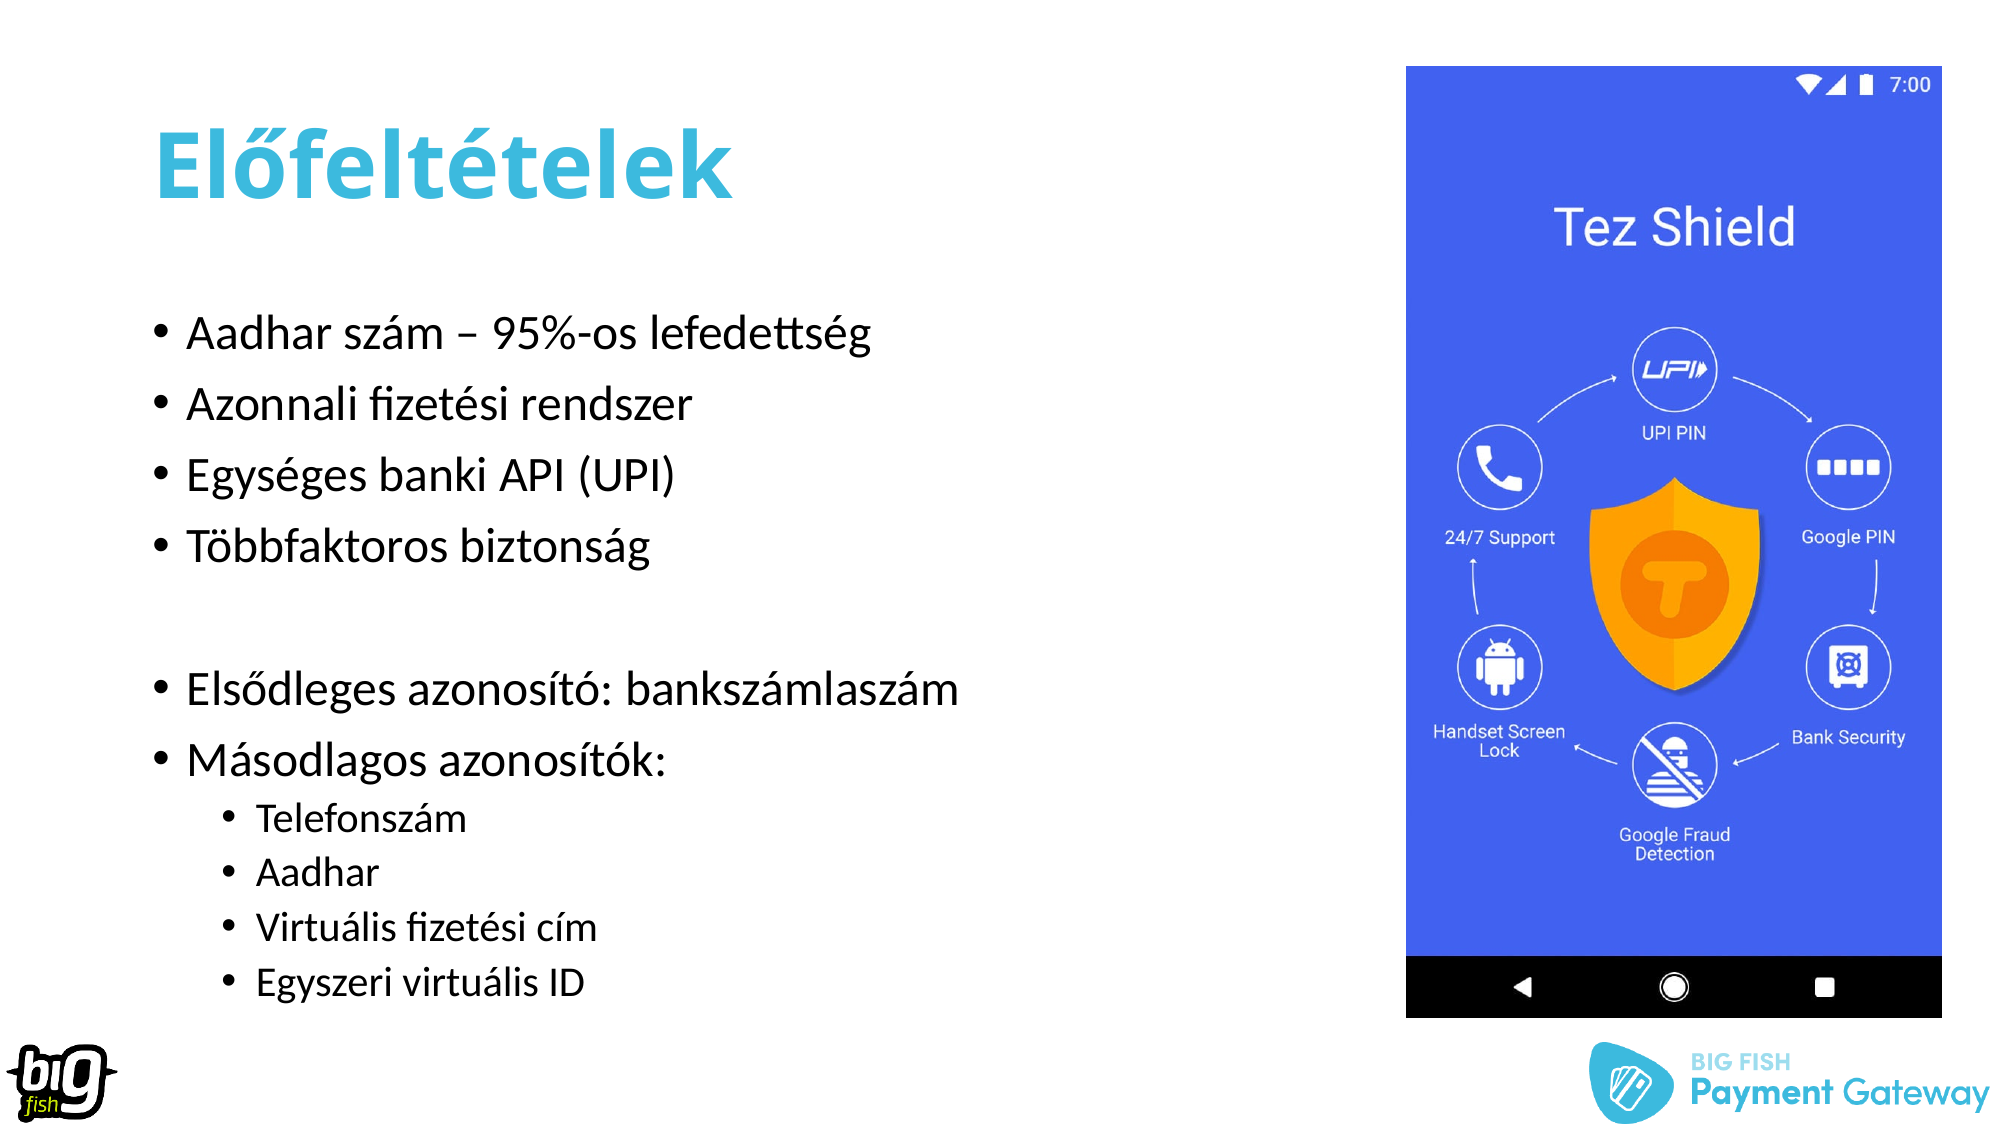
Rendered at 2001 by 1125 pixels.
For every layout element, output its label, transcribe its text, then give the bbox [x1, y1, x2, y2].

title Előfeltételek [137, 59, 1863, 278]
picture [1406, 66, 1942, 1018]
picture [1, 1041, 122, 1125]
picture [1589, 1042, 1990, 1124]
list Aadhar szám – 95%-os lefedettség Azonnali fizetési rendszer Egységes banki API (UPI) Többfaktoros biztonság Elsődleges azonosító: bankszámlaszám Másodlagos azonosítók: Telefonszám Aadhar Virtuális fizetési cím Egyszeri virtuális ID [137, 299, 1406, 1014]
